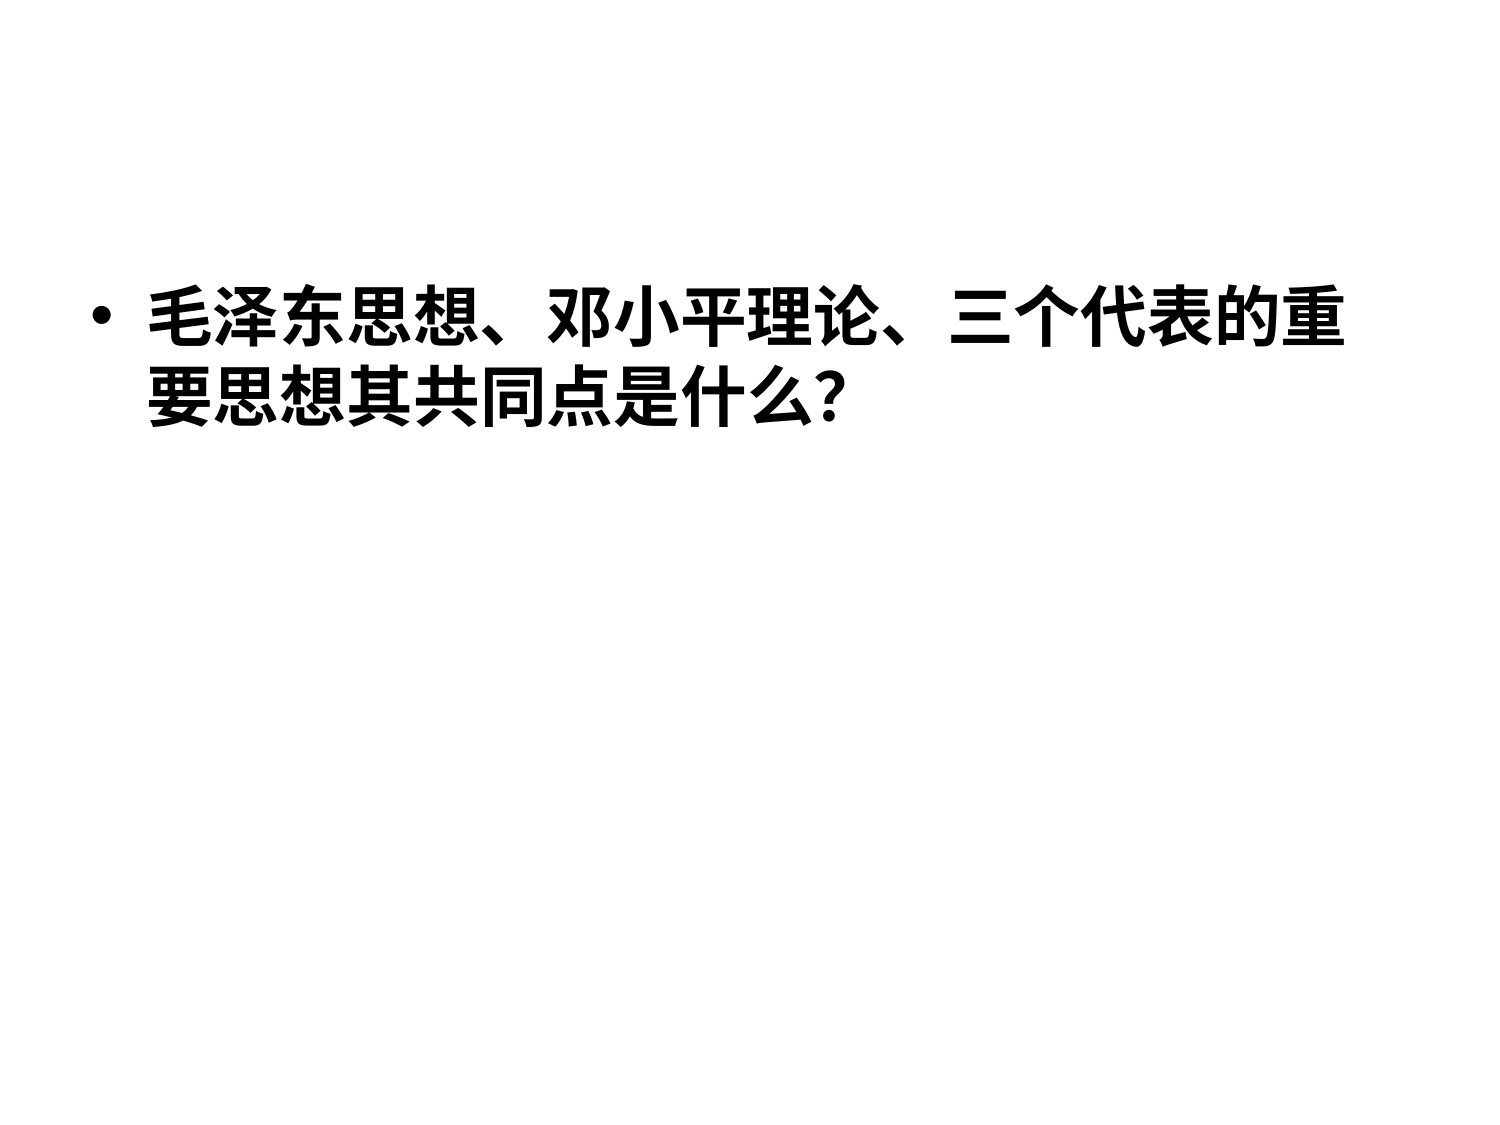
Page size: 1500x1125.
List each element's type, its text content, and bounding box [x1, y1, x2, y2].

list 毛泽东思想、邓小平理论、三个代表的重要思想其共同点是什么？ [74, 266, 1426, 1010]
